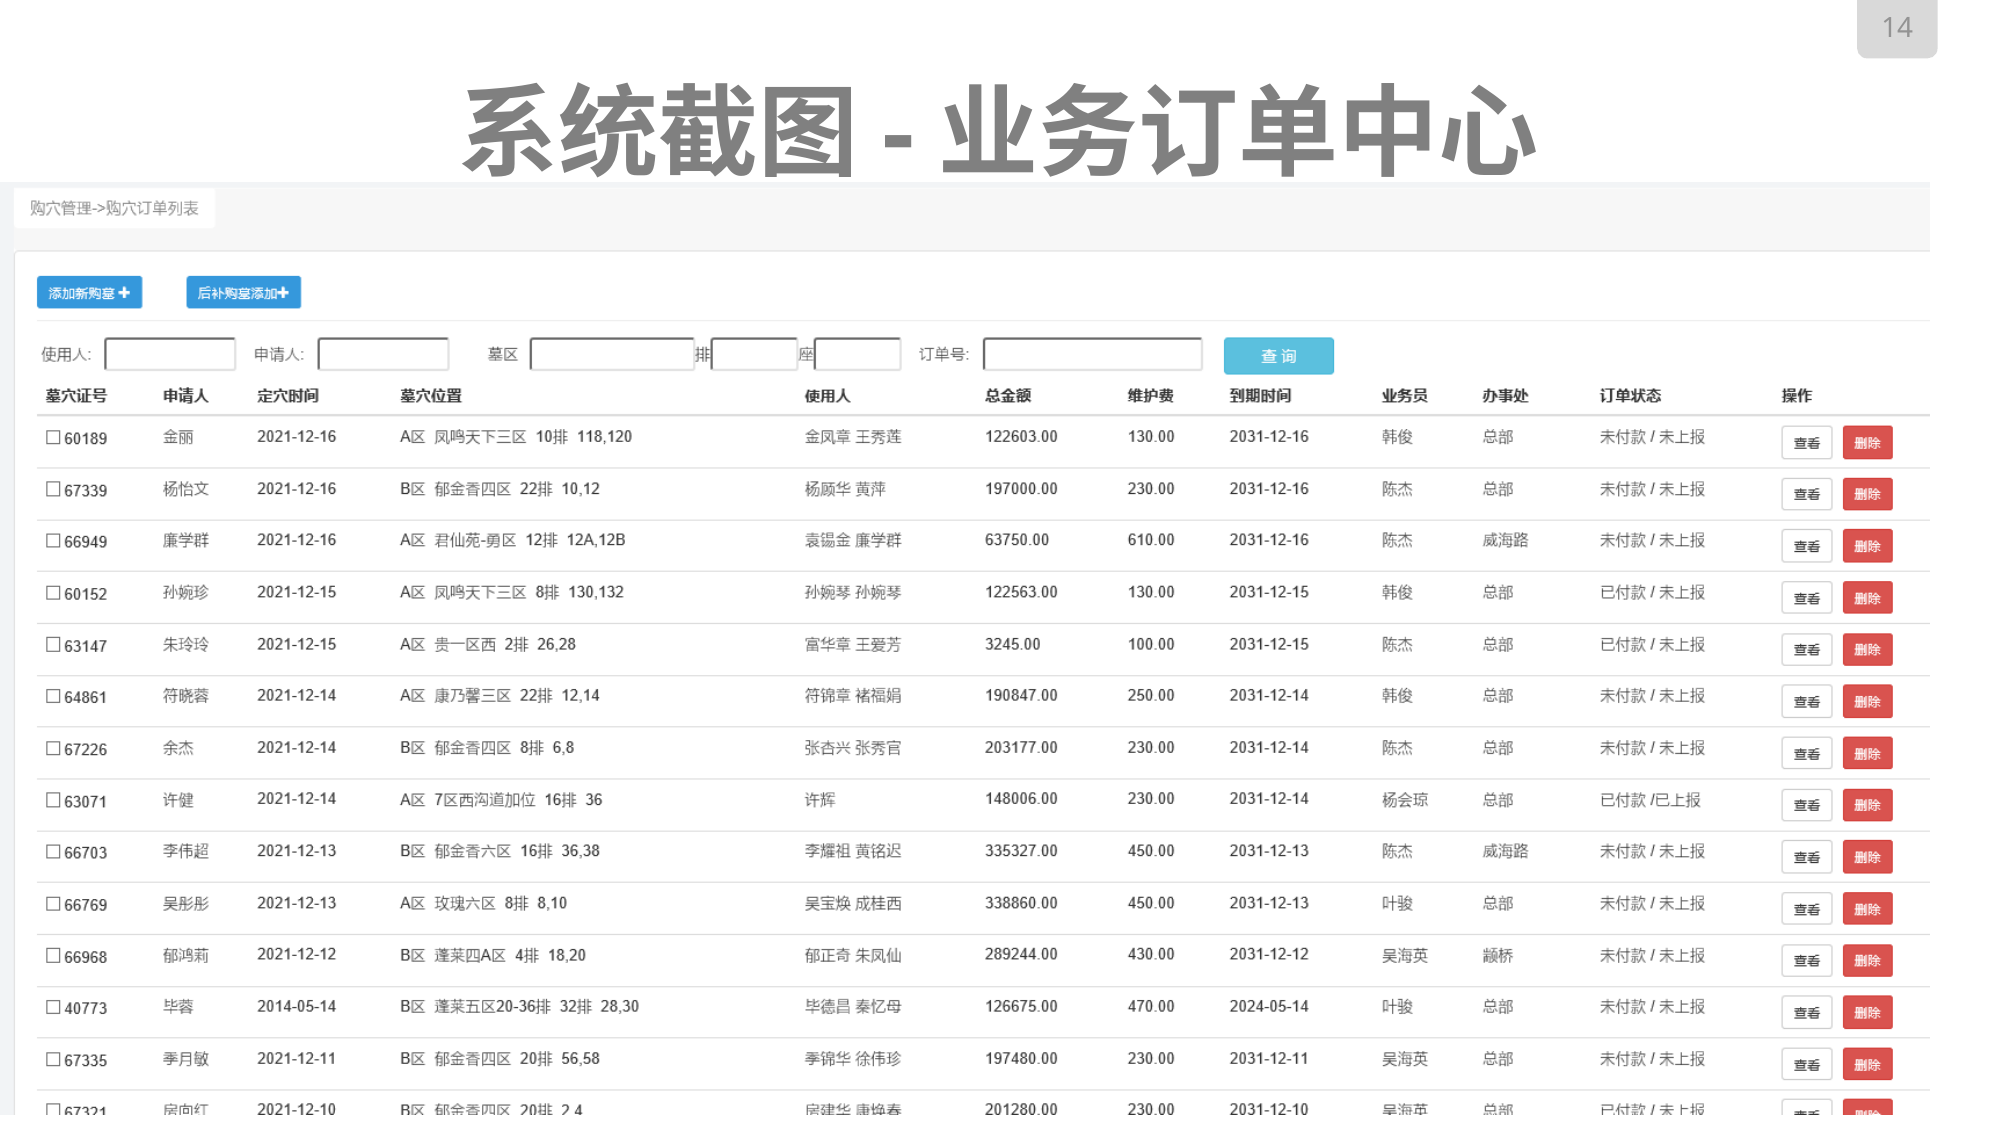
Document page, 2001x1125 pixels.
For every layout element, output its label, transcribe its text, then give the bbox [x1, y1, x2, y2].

picture [0, 182, 1930, 1115]
title 系统截图-业务订单中心 [83, 74, 1914, 181]
